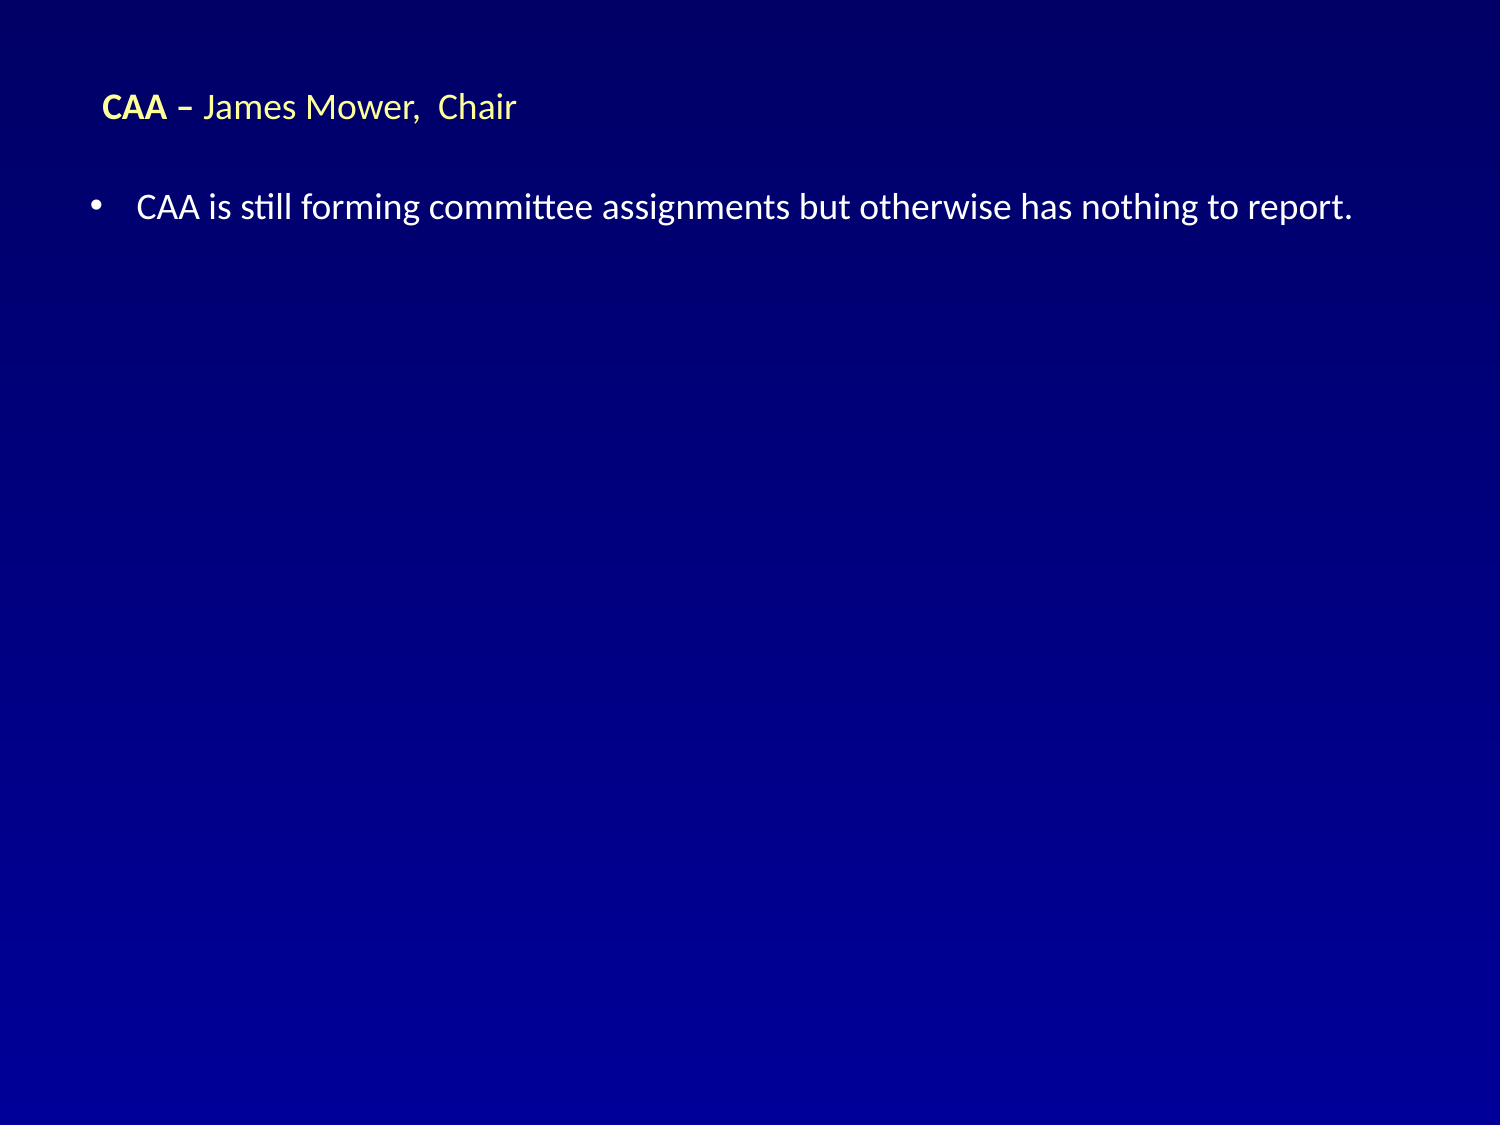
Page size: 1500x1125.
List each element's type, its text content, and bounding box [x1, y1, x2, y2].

text_box CAA is still forming committee assignments but otherwise has nothing to report. [74, 174, 1413, 235]
text_box CAA – James Mower, Chair [87, 74, 663, 135]
